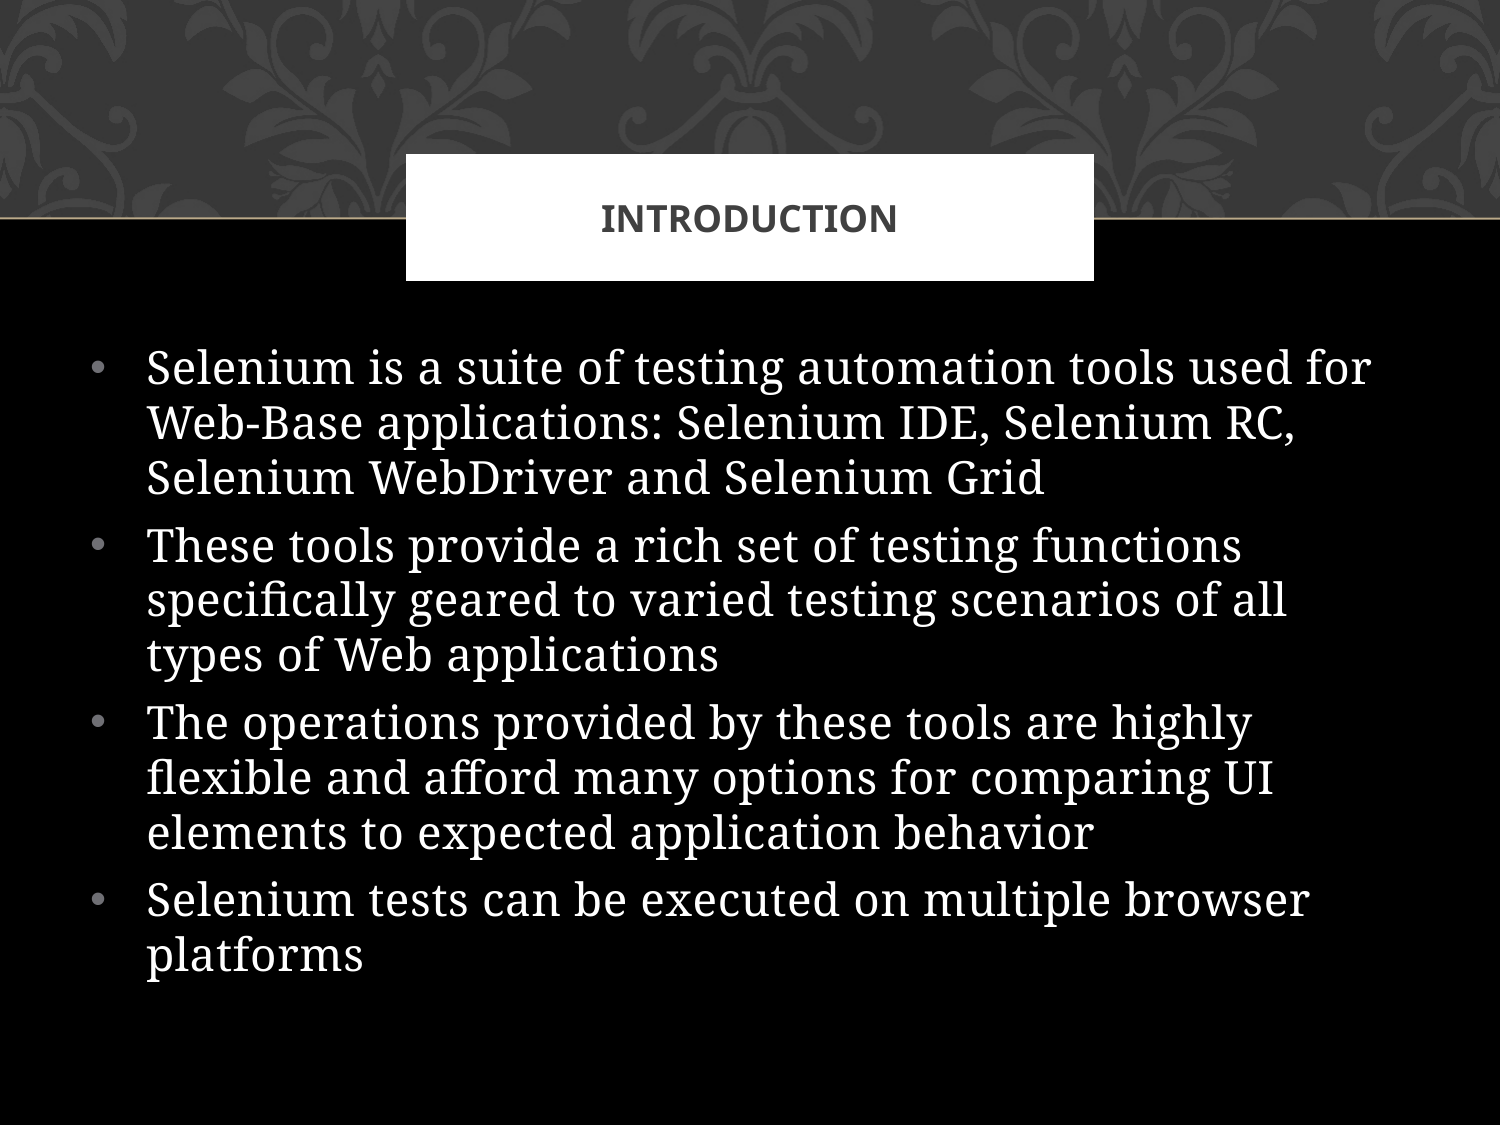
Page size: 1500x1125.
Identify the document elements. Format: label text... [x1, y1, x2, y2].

list Selenium is a suite of testing automation tools used for Web-Base applications: Selenium IDE, Selenium RC, Selenium WebDriver and Selenium Grid These tools provide a rich set of testing functions specifically geared to varied testing scenarios of all types of Web applications The operations provided by these tools are highly flexible and afford many options for comparing UI elements to expected application behavior Selenium tests can be executed on multiple browser platforms [75, 331, 1425, 1000]
title Introduction [406, 154, 1094, 281]
